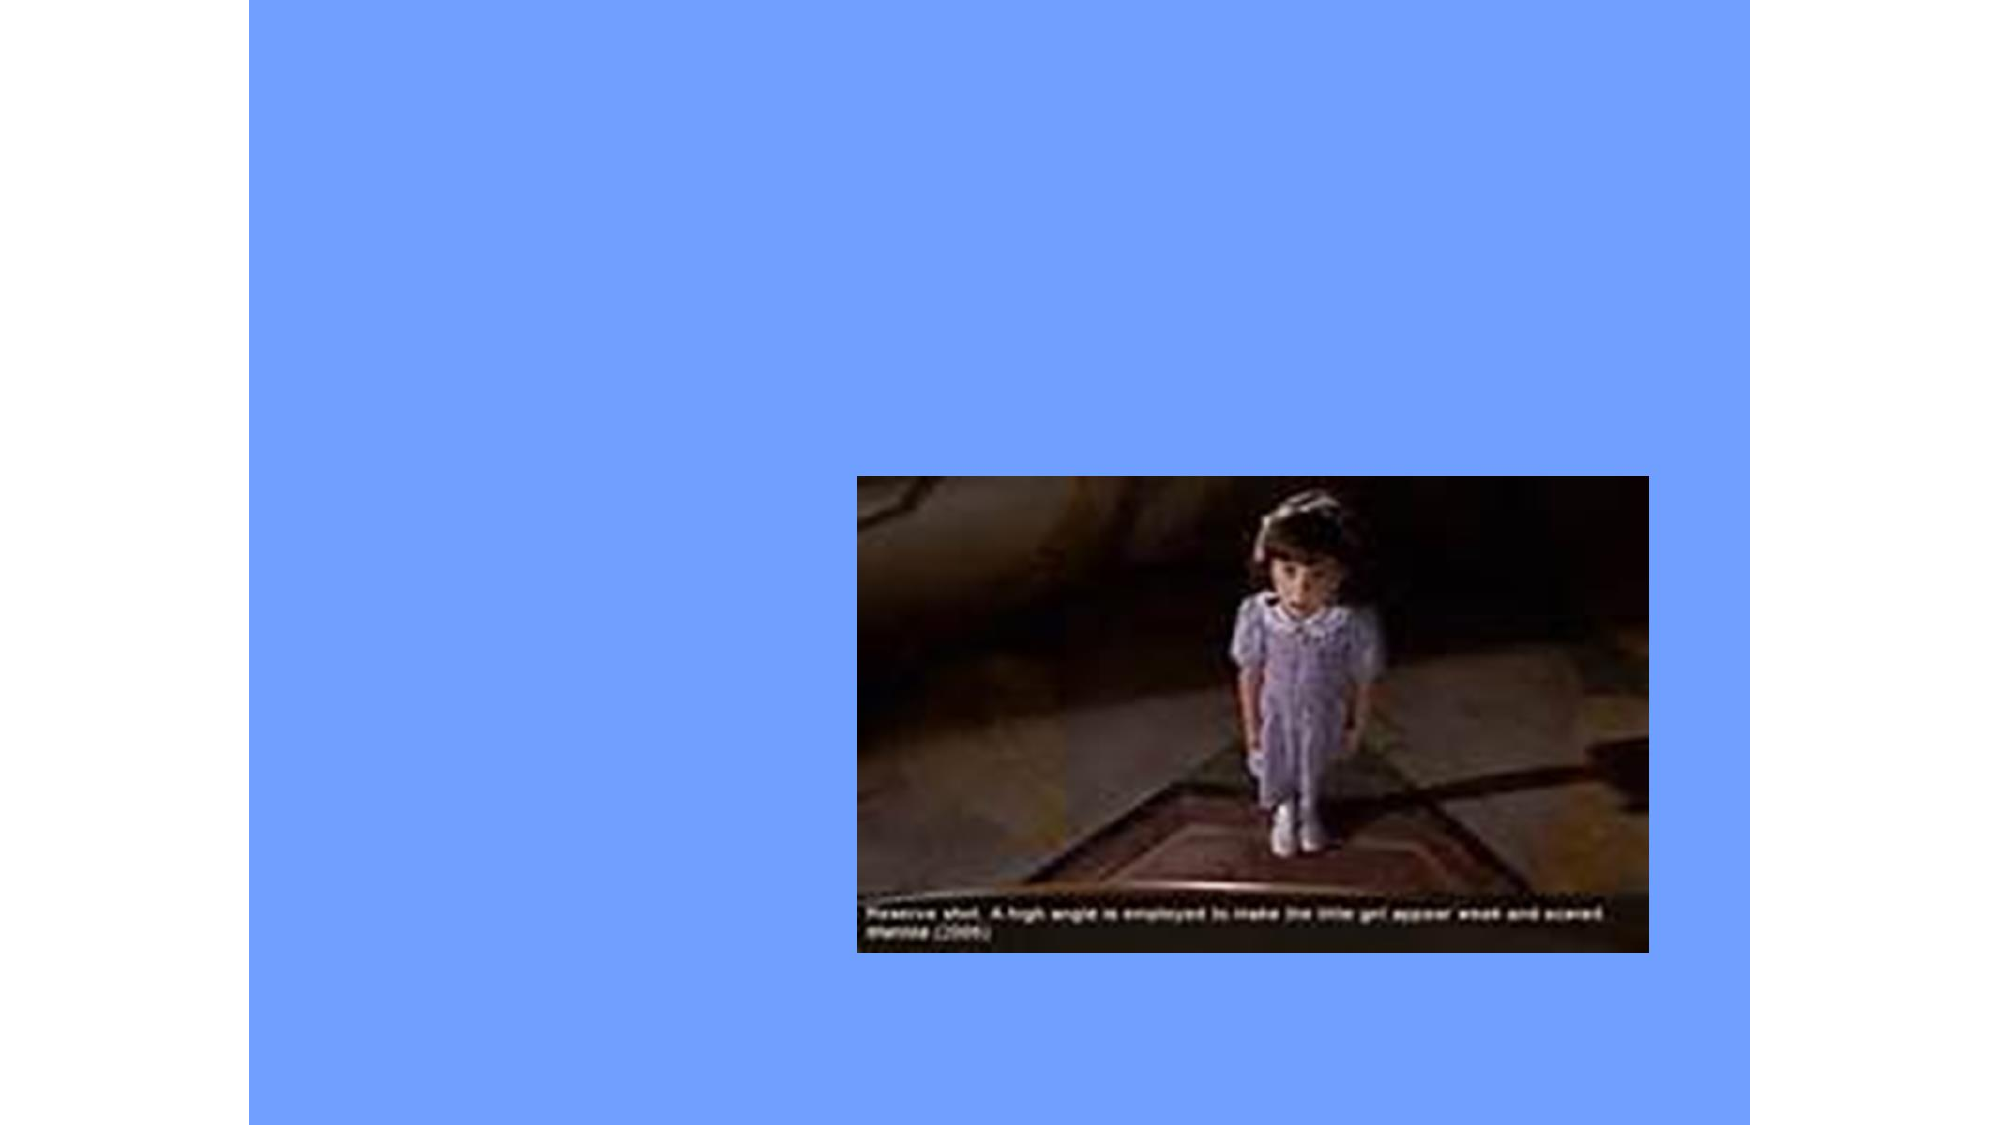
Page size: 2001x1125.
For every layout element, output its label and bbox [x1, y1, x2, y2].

picture [249, 0, 1750, 1125]
